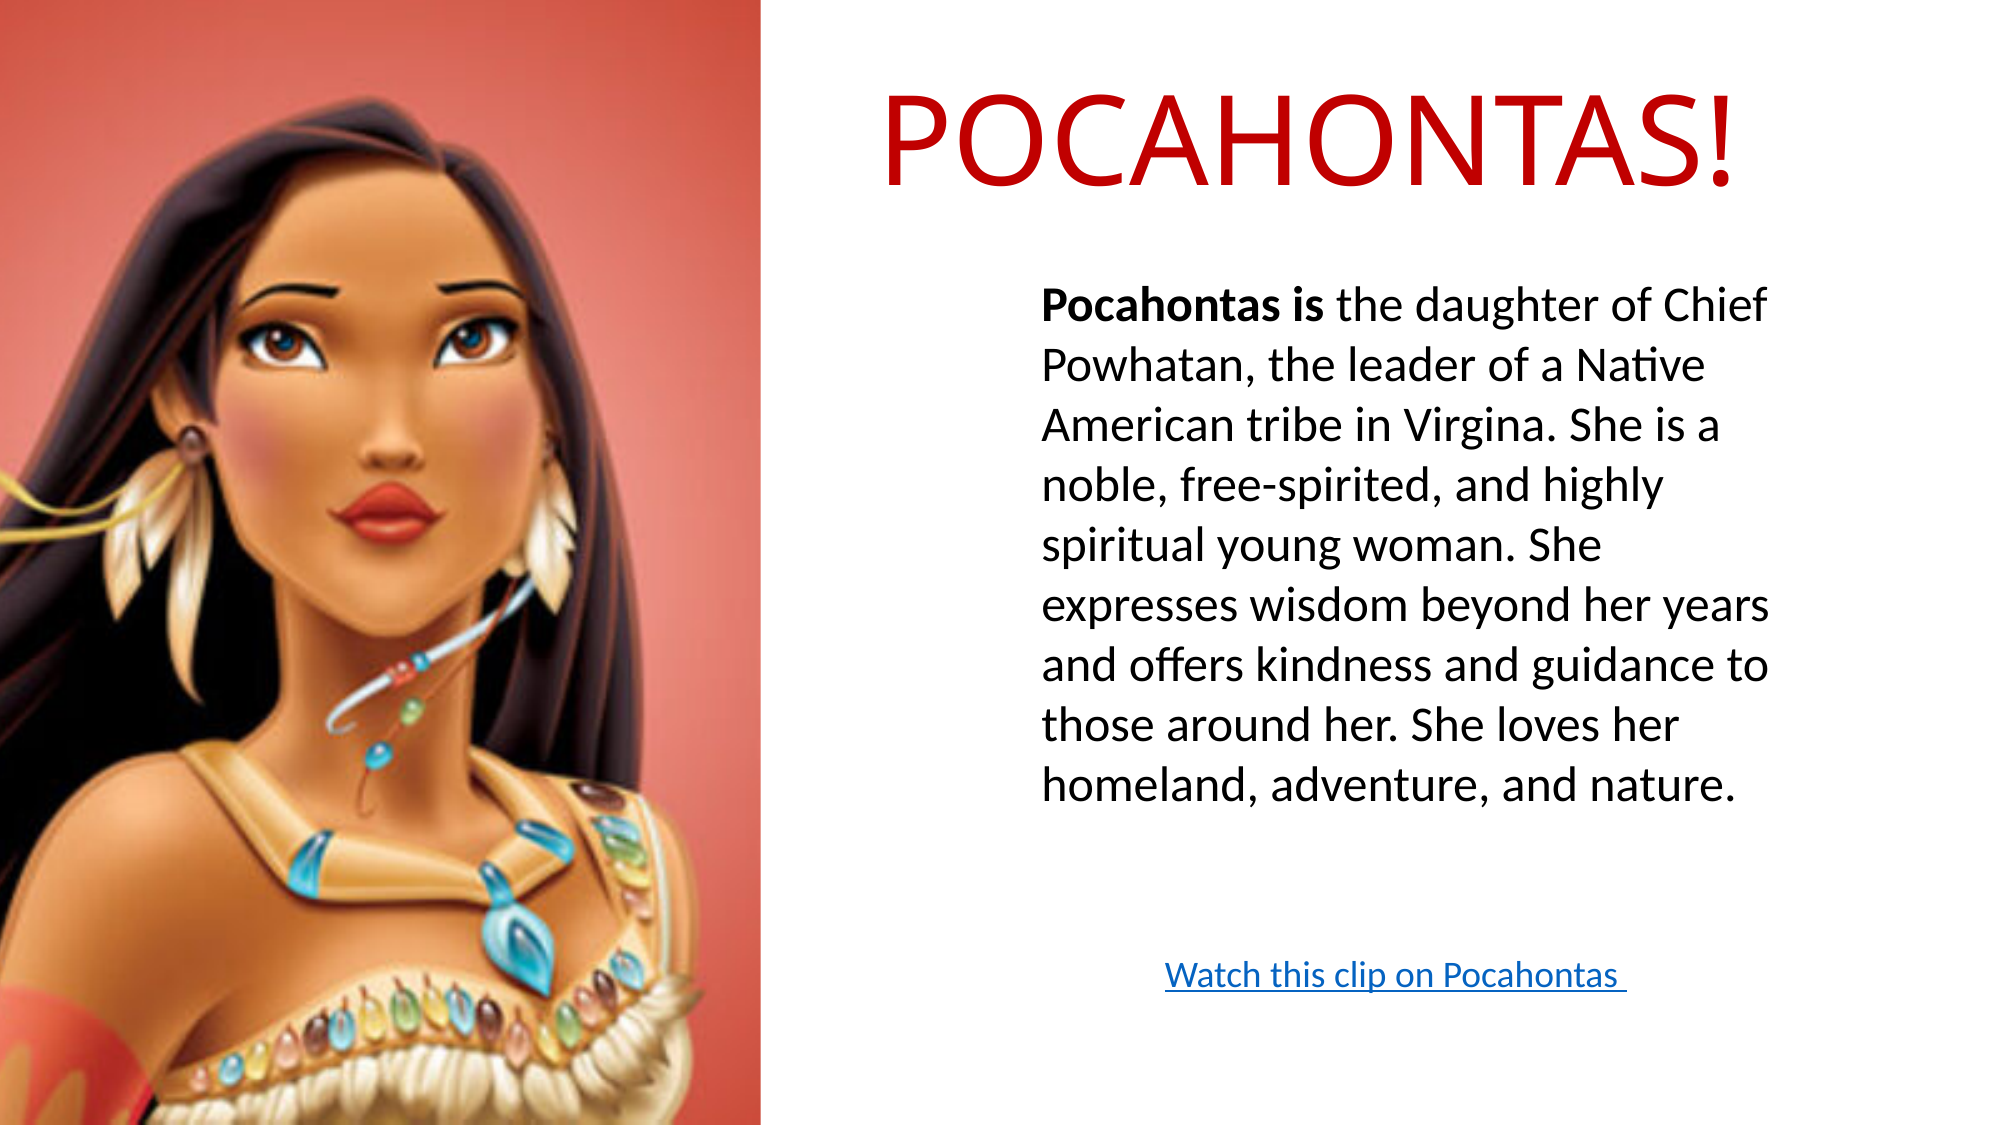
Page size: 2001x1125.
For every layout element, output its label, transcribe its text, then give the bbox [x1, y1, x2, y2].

text_box POCAHONTAS! [809, 49, 1839, 221]
title Do you know who this princess is? [865, 104, 1895, 655]
picture [0, 0, 761, 1125]
text_box Pocahontas is the daughter of Chief Powhatan, the leader of a Native American tribe in Virgina. She is a noble, free-spirited, and highly spiritual young woman. She expresses wisdom beyond her years and offers kindness and guidance to those around her. She loves her homeland, adventure, and nature. [1026, 263, 1800, 819]
text_box Watch this clip on Pocahontas [1149, 942, 1800, 1003]
